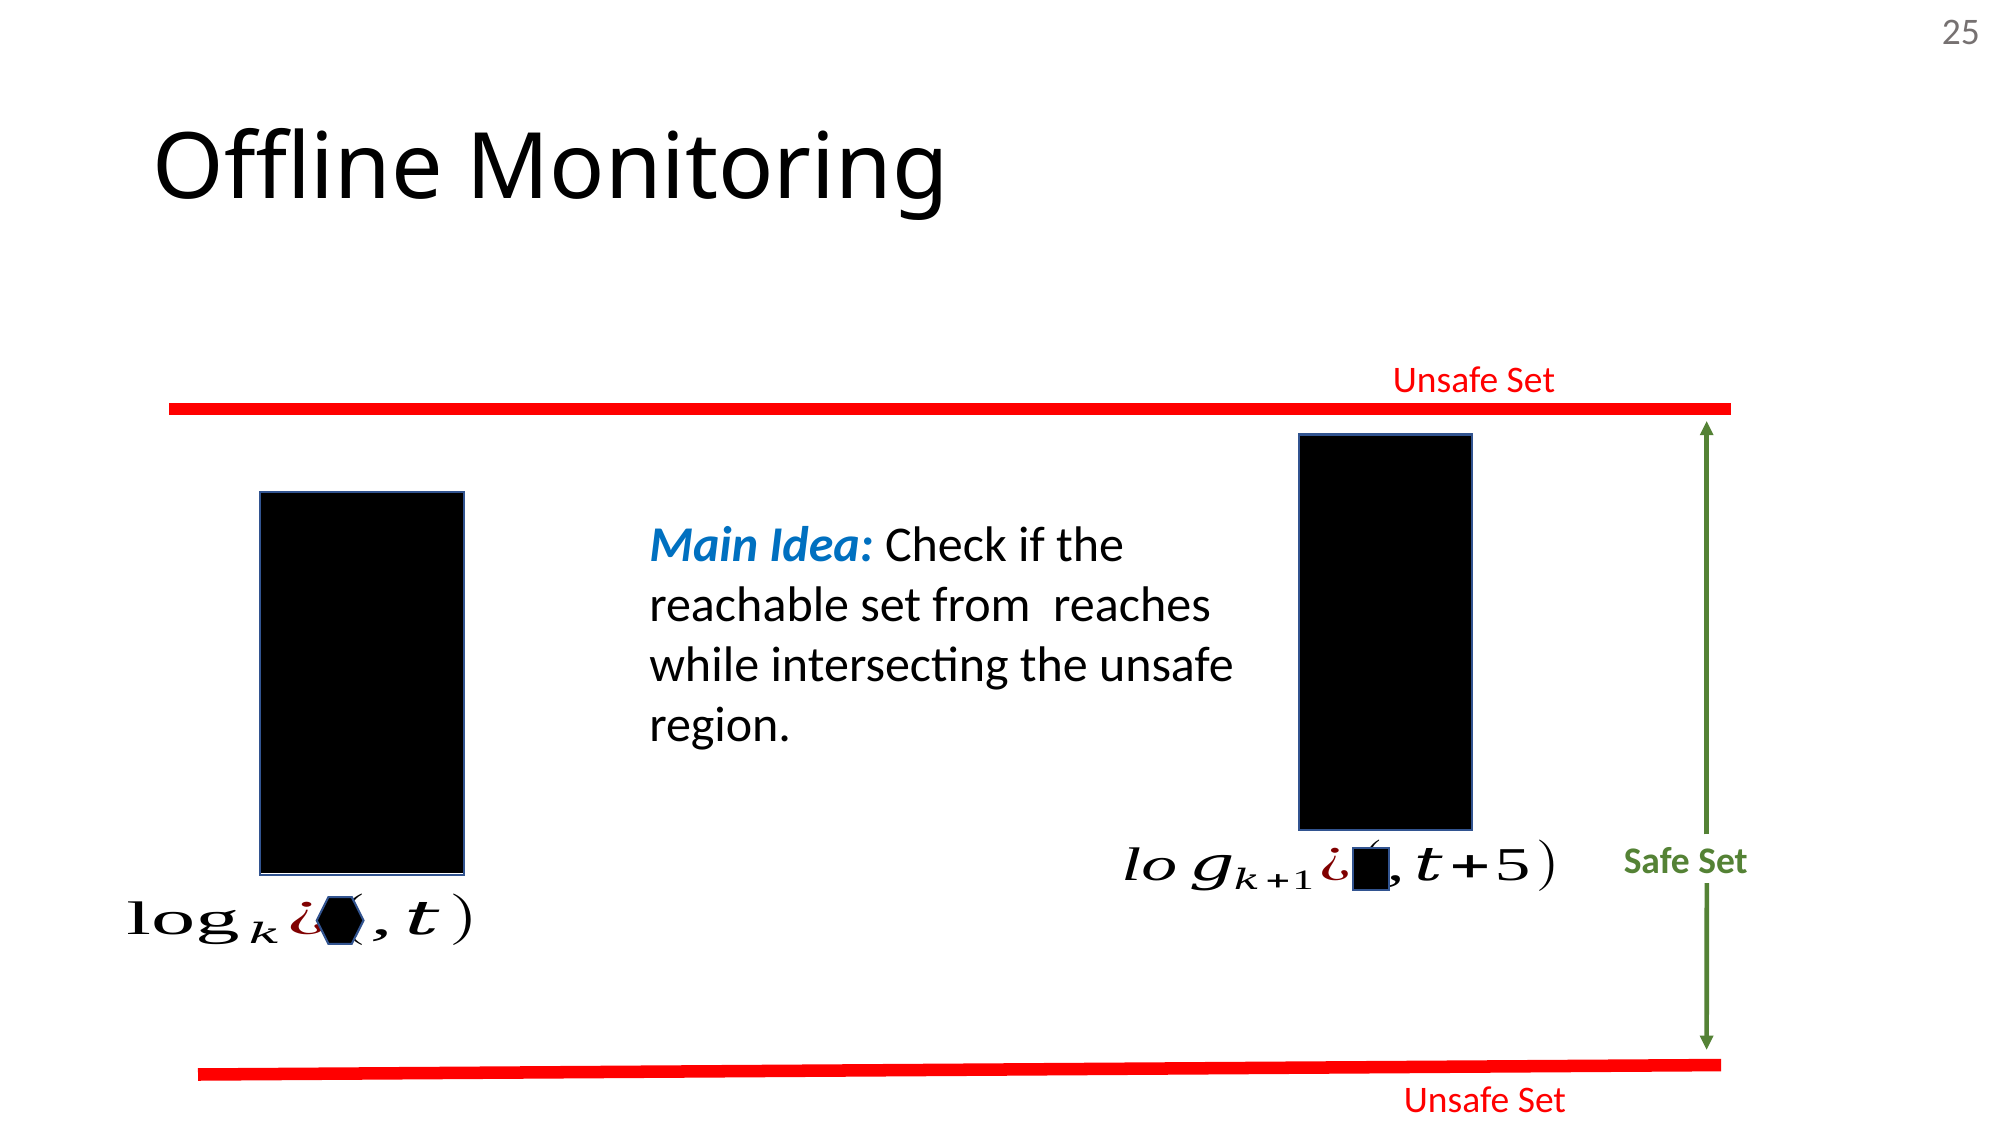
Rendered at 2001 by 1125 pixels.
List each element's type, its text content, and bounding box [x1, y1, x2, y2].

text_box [197, 1065, 1722, 1075]
text_box [315, 896, 365, 945]
title Offline Monitoring [137, 59, 1863, 278]
text_box Unsafe Set [1378, 347, 1680, 408]
text_box Unsafe Set [1389, 1075, 1610, 1125]
text_box [1352, 847, 1390, 891]
text_box Safe Set [1609, 828, 1823, 889]
text_box 25 [1927, 0, 2000, 60]
